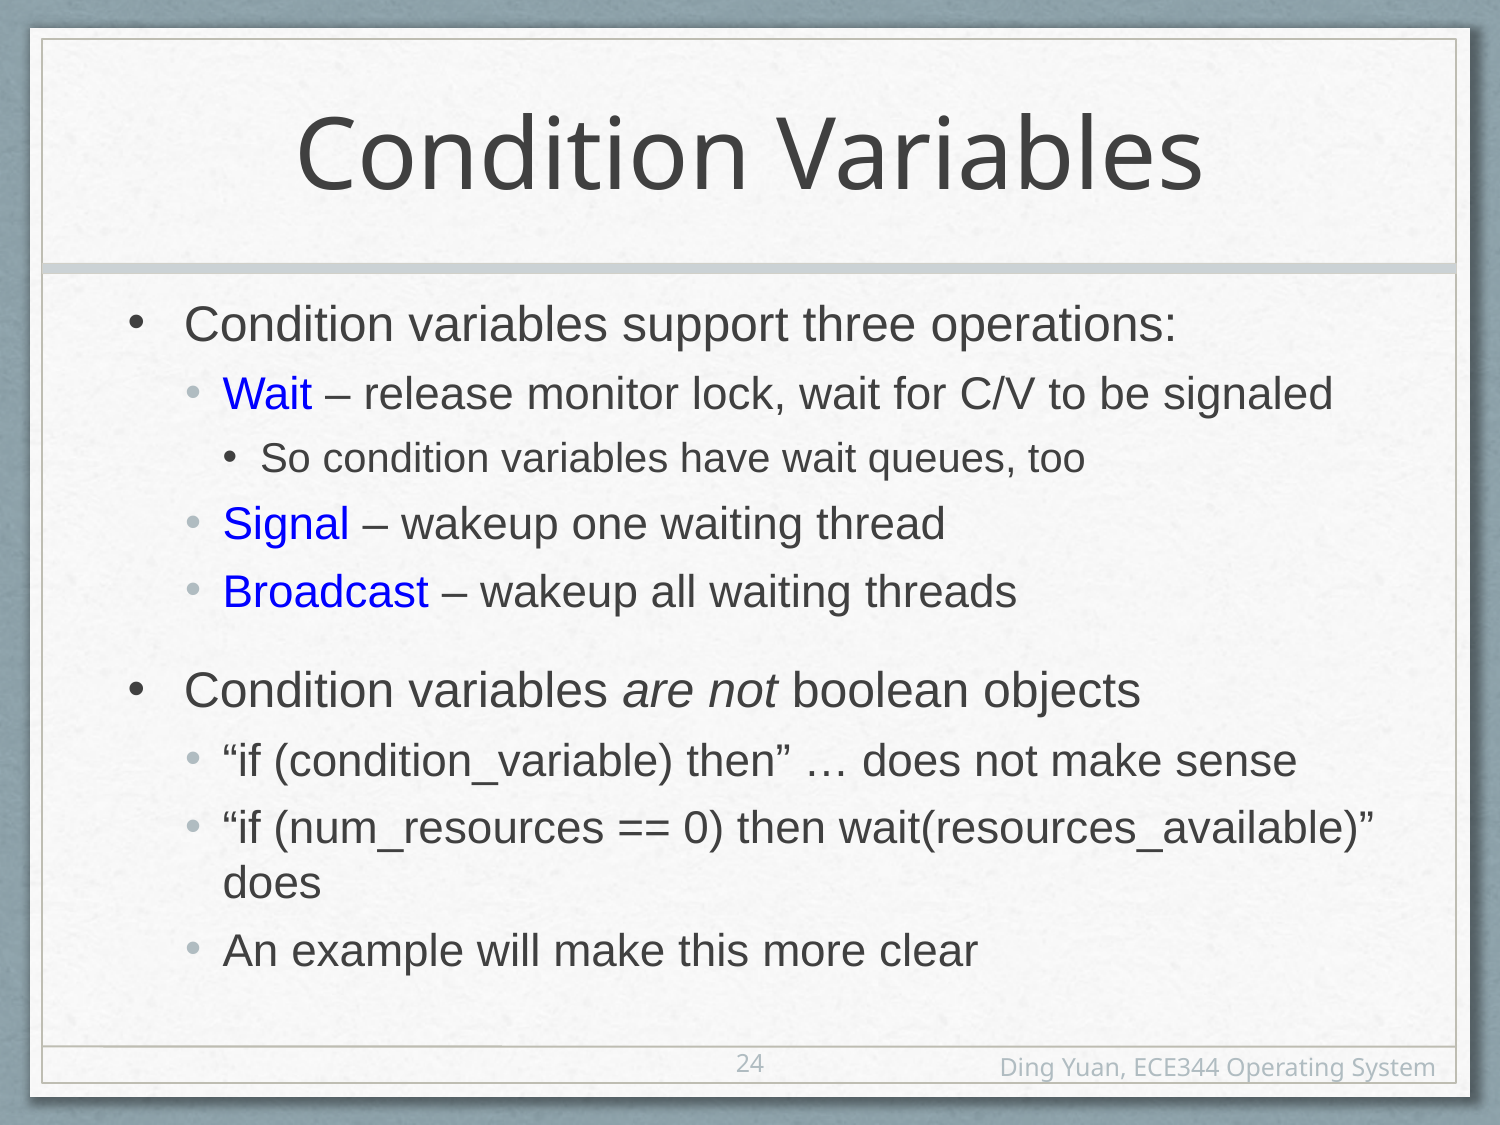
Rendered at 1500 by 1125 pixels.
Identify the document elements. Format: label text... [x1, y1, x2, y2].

list Condition variables support three operations: Wait – release monitor lock, wait for C/V to be signaled So condition variables have wait queues, too Signal – wakeup one waiting thread Broadcast – wakeup all waiting threads Condition variables are not boolean objects “if (condition_variable) then” … does not make sense “if (num_resources == 0) then wait(resources_available)” does An example will make this more clear [112, 283, 1413, 1047]
picture [30, 28, 1470, 1097]
slide_number 24 [687, 1047, 813, 1088]
footer Ding Yuan, ECE344 Operating System [977, 1045, 1453, 1088]
title Condition Variables [147, 40, 1353, 260]
